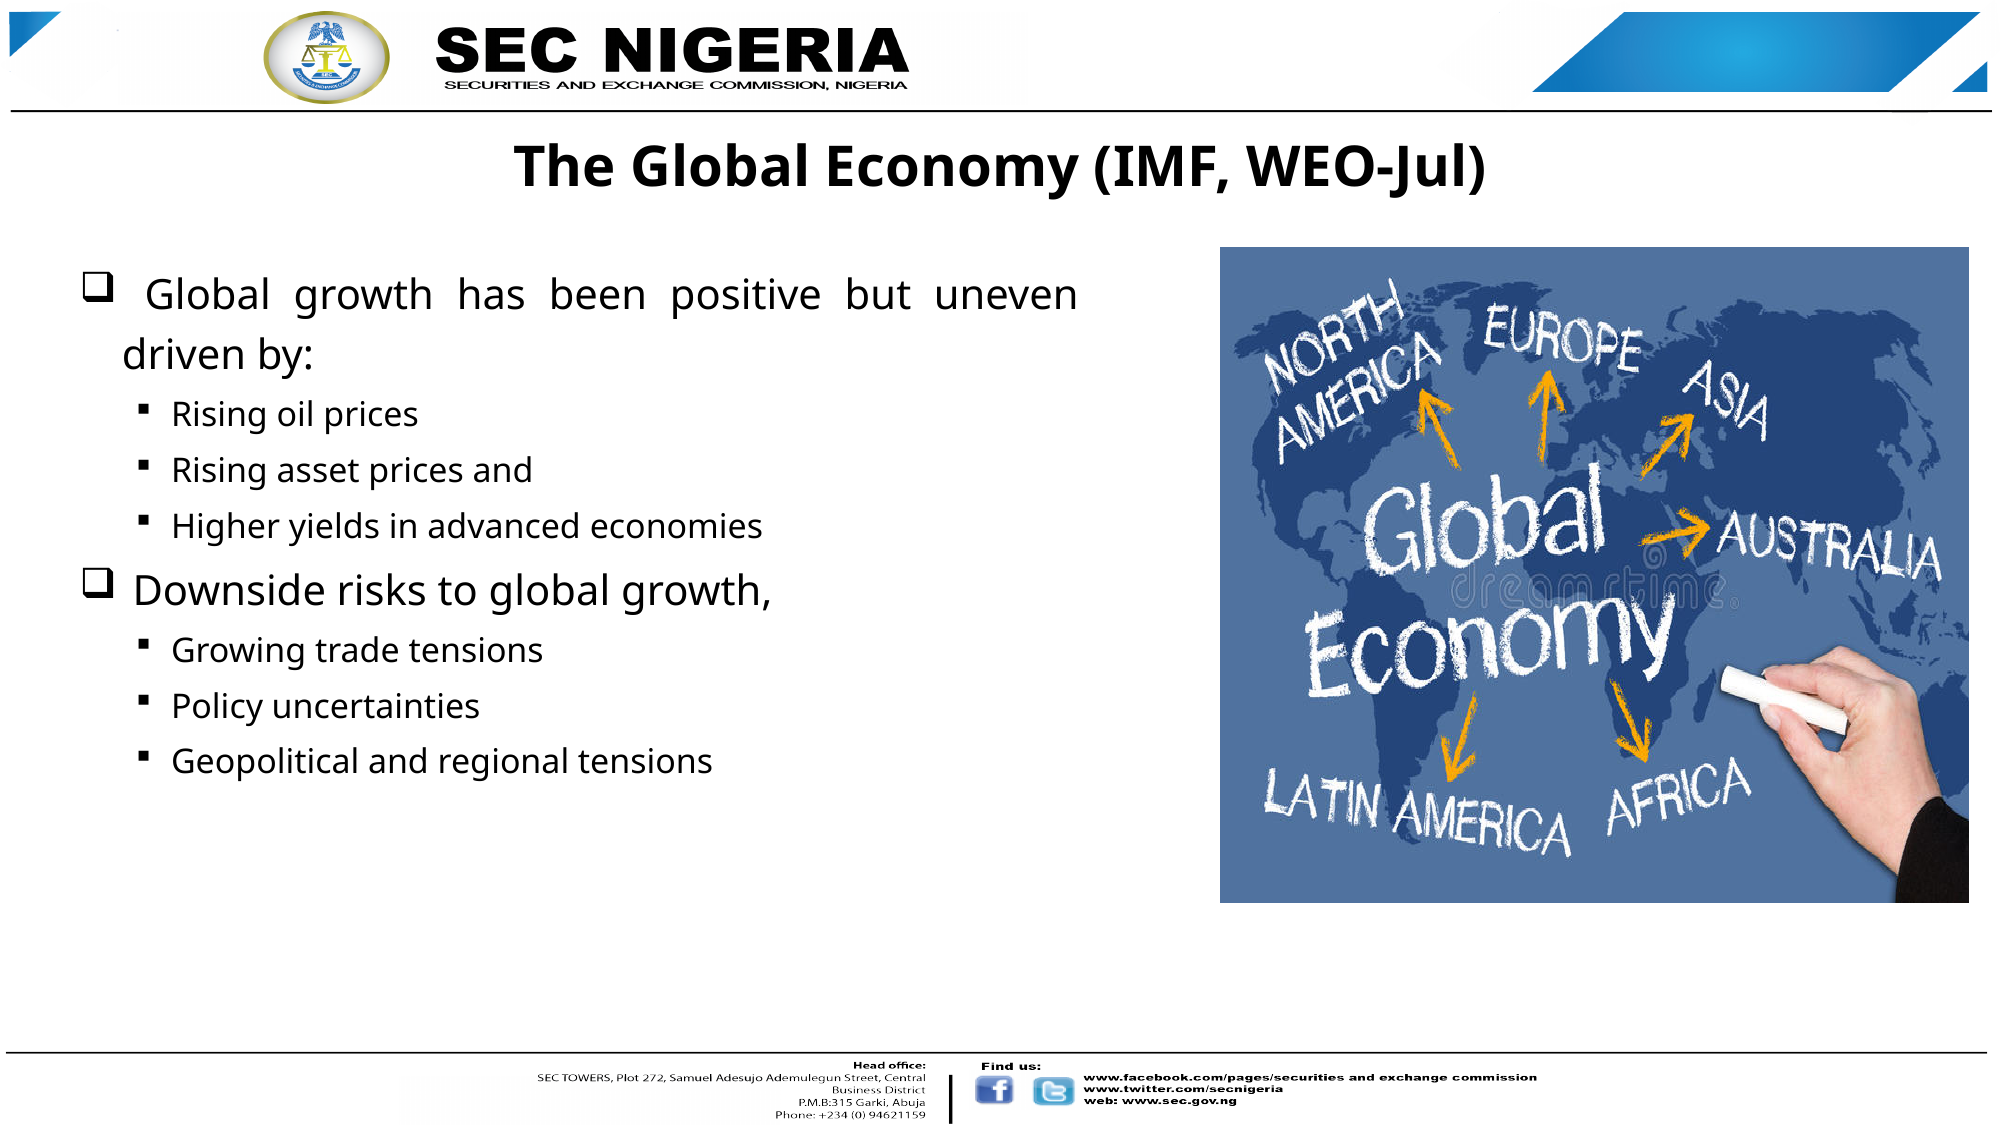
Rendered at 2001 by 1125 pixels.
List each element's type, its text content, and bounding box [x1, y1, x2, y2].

picture [0, 0, 2001, 1125]
list Global growth has been positive but uneven driven by: Rising oil prices Rising asset prices and Higher yields in advanced economies Downside risks to global growth, Growing trade tensions Policy uncertainties Geopolitical and regional tensions [64, 250, 1095, 903]
title The Global Economy (IMF, WEO-Jul) [493, 133, 1507, 195]
